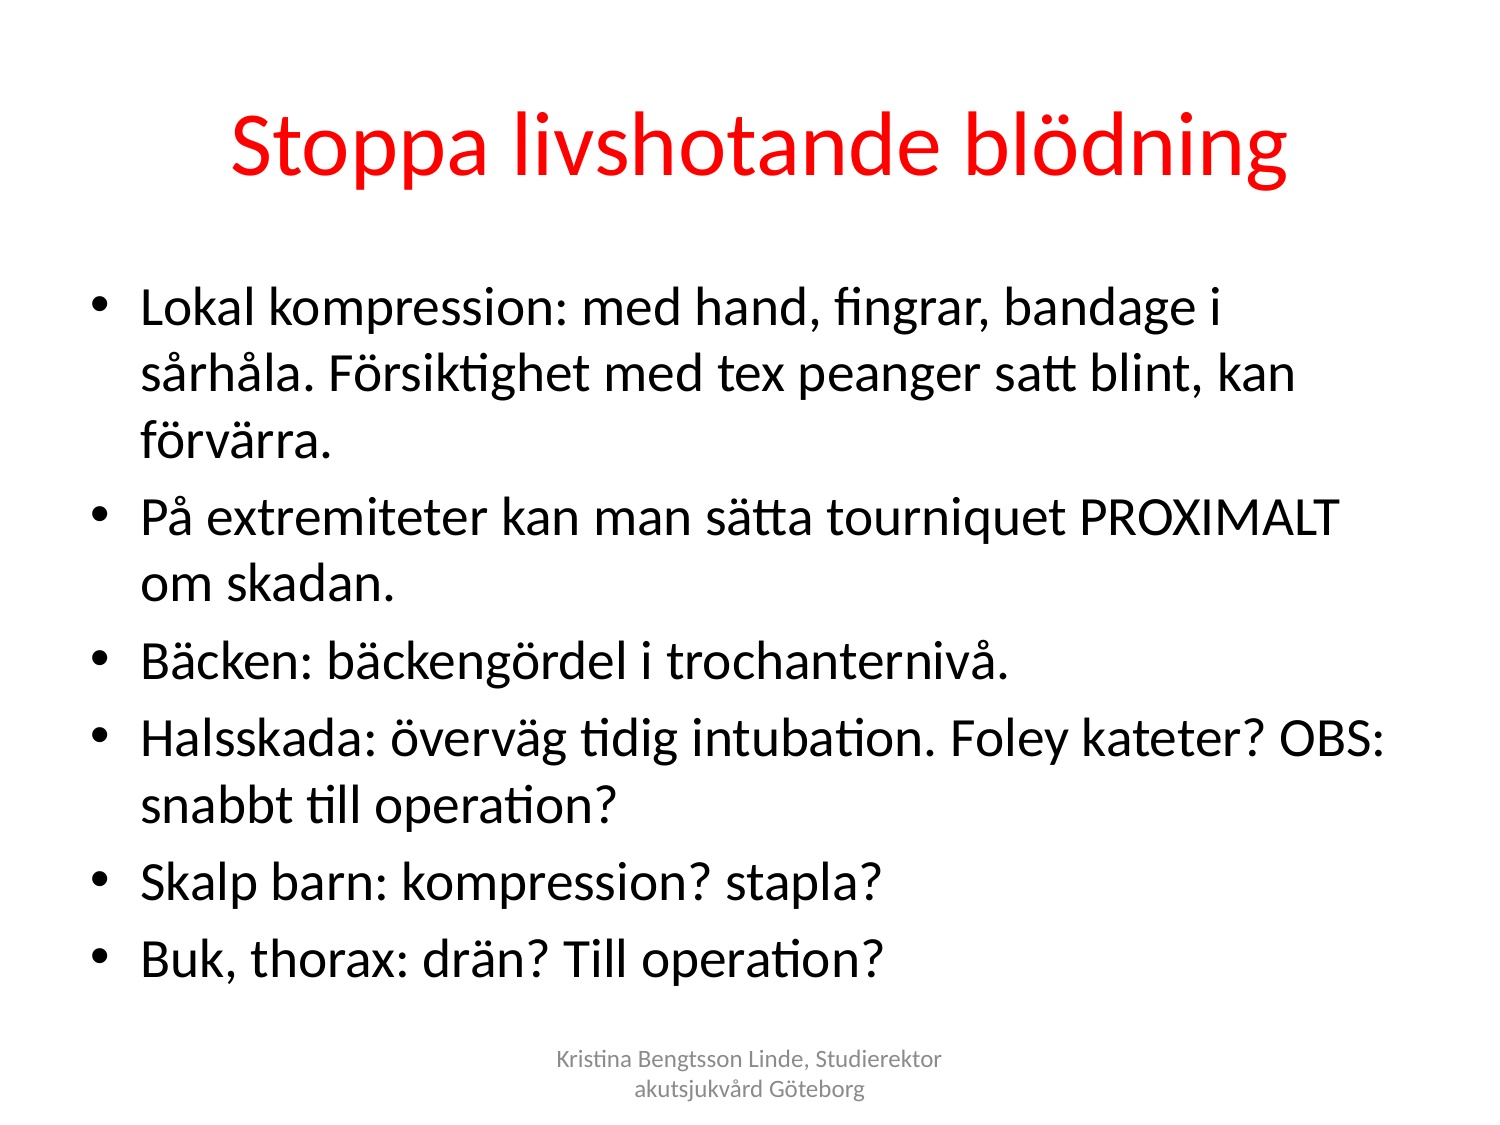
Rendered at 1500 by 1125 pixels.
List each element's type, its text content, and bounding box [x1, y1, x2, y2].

footer Kristina Bengtsson Linde, Studierektor akutsjukvård Göteborg [512, 1042, 988, 1103]
title Stoppa livshotande blödning [75, 45, 1425, 233]
list Lokal kompression: med hand, fingrar, bandage i sårhåla. Försiktighet med tex peanger satt blint, kan förvärra. På extremiteter kan man sätta tourniquet PROXIMALT om skadan. Bäcken: bäckengördel i trochanternivå. Halsskada: överväg tidig intubation. Foley kateter? OBS: snabbt till operation? Skalp barn: kompression? stapla? Buk, thorax: drän? Till operation? [75, 262, 1425, 1005]
